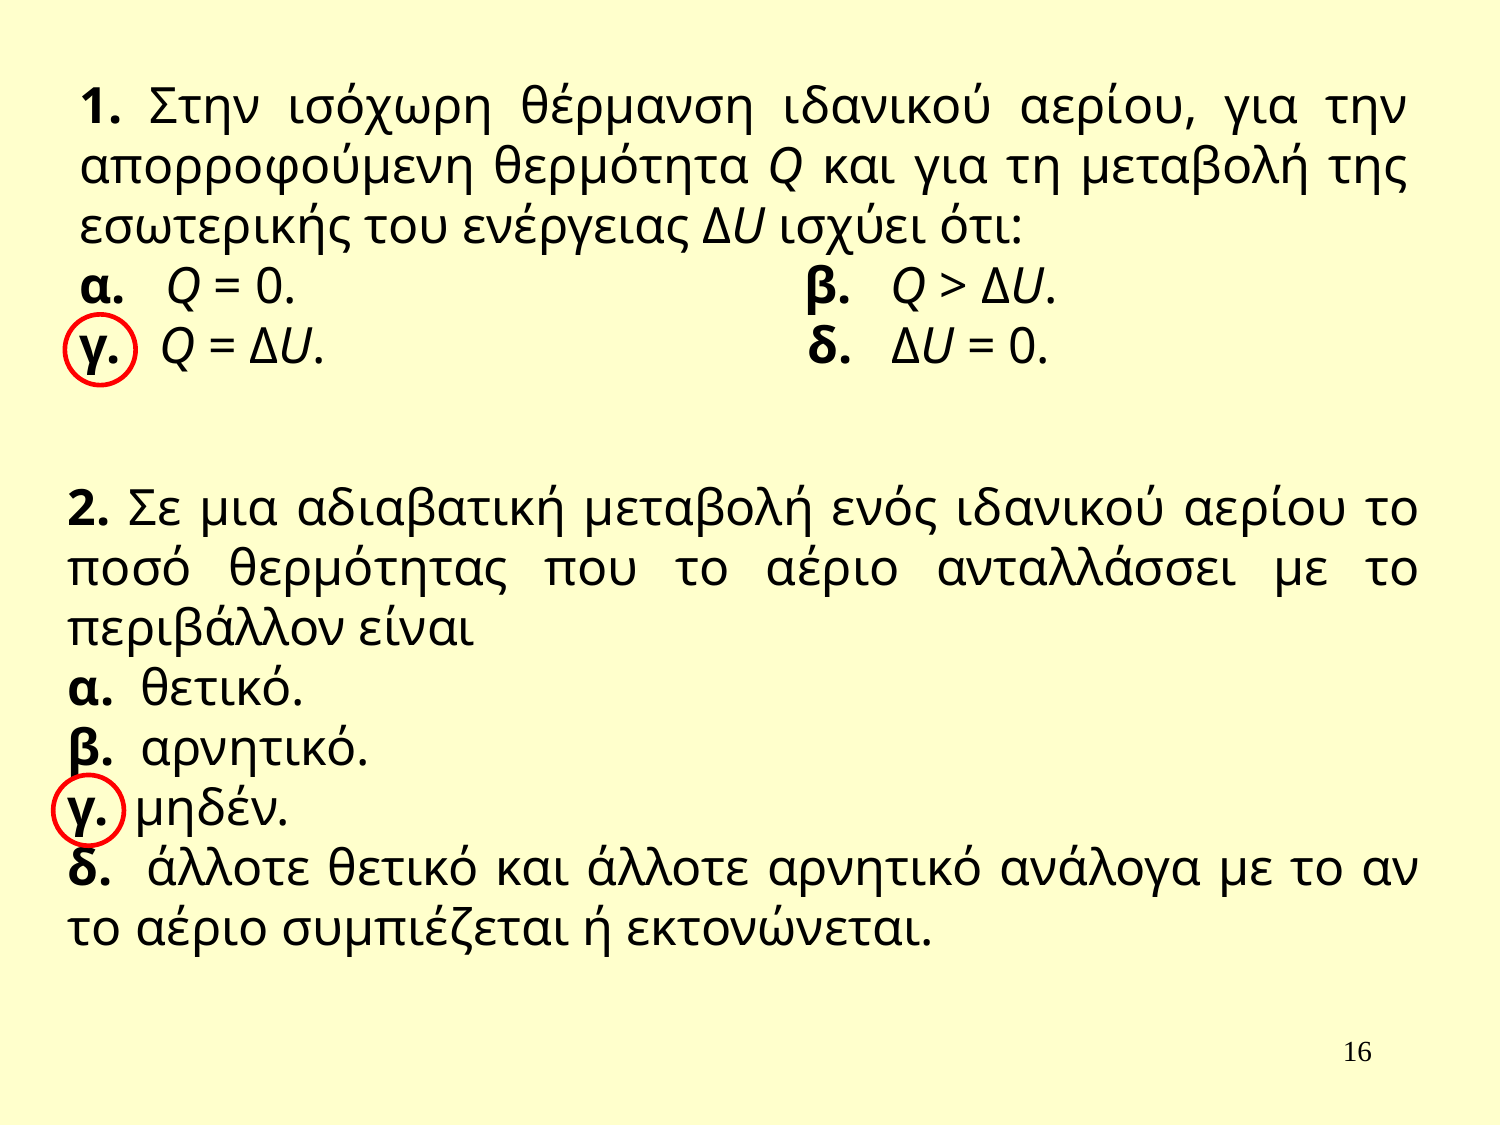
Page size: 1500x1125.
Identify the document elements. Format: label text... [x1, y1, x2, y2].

text_box [53, 774, 124, 846]
slide_number 16 [1074, 1024, 1388, 1101]
text_box 1. Στην ισόχωρη θέρμανση ιδανικού αερίου, για την απορροφούμενη θερμότητα Q και για τη μεταβολή της εσωτερικής του ενέργειας ΔU ισχύει ότι: α. Q = 0. β. Q > ΔU. γ. Q = ΔU. δ. ΔU = 0. [64, 66, 1424, 381]
text_box [64, 314, 136, 386]
text_box 2. Σε μια αδιαβατική μεταβολή ενός ιδανικού αερίου το ποσό θερμότητας που το αέριο ανταλλάσσει με το περιβάλλον είναι α. θετικό. β. αρνητικό. γ. μηδέν. δ. άλλοτε θετικό και άλλοτε αρνητικό ανάλογα με το αν το αέριο συμπιέζεται ή εκτονώνεται. [53, 467, 1436, 963]
